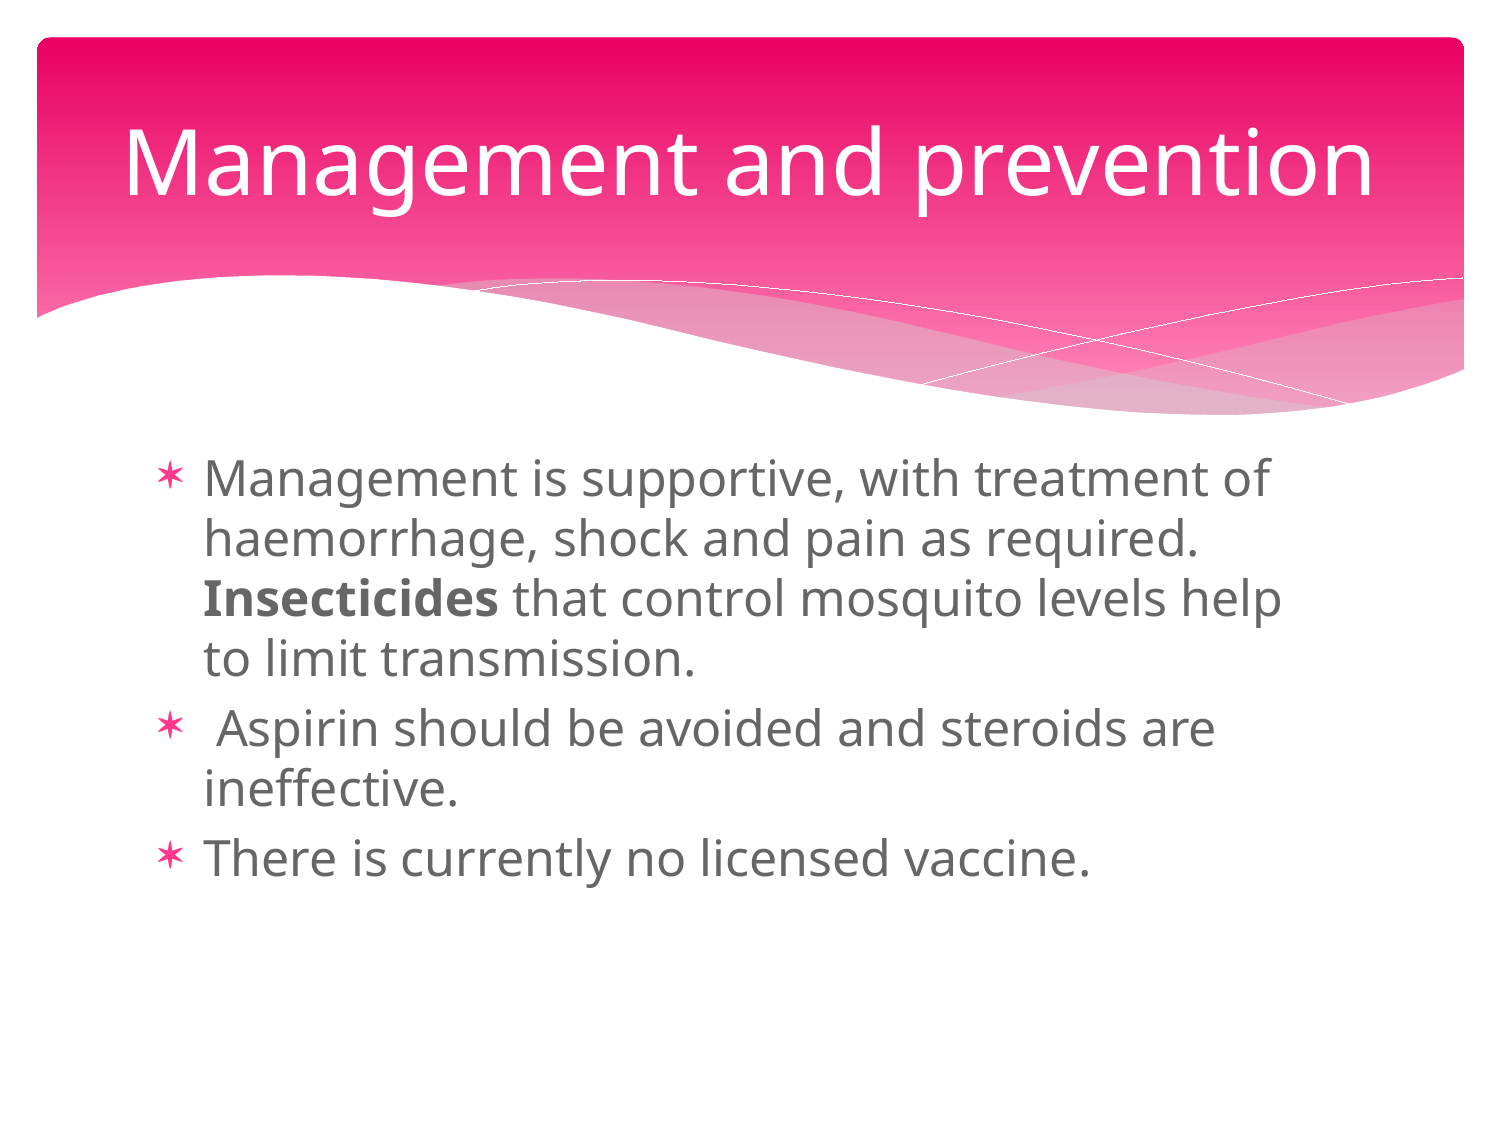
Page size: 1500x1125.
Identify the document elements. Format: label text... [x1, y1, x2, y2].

title Management and prevention [75, 55, 1425, 261]
list Management is supportive, with treatment of haemorrhage, shock and pain as required. Insecticides that control mosquito levels help to limit transmission. Aspirin should be avoided and steroids are ineffective. There is currently no licensed vaccine. [143, 438, 1359, 1005]
